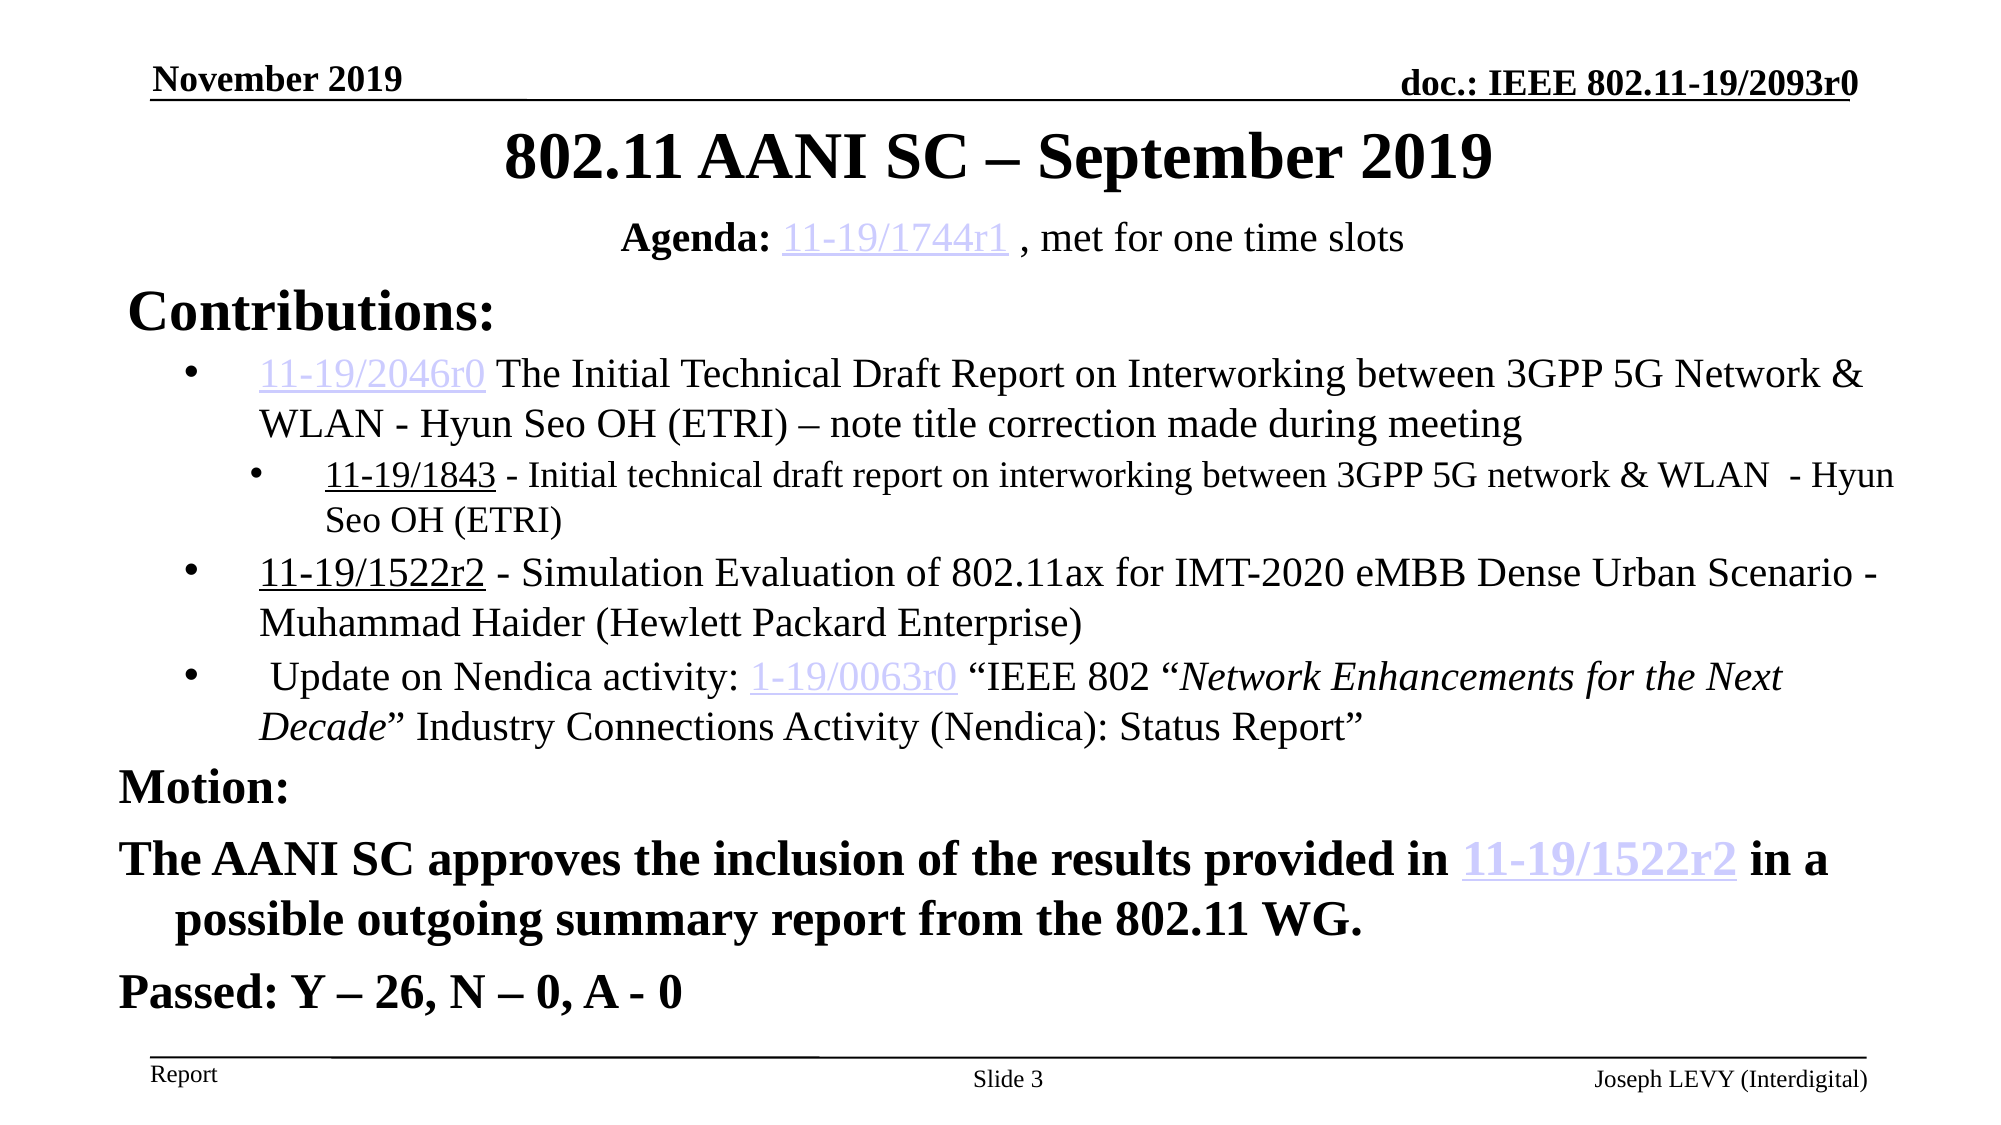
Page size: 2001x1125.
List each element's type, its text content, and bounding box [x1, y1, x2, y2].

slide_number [152, 54, 563, 100]
title 802.11 AANI SC – September 2019 [362, 101, 1638, 201]
slide_number Slide 3 [950, 1061, 1067, 1123]
footer Joseph LEVY (Interdigital) [1171, 1061, 1869, 1093]
list Agenda: 11-19/1744r1 , met for one time slots Contributions: 11-19/2046r0 The Initial Technical Draft Report on Interworking between 3GPP 5G Network & WLAN - Hyun Seo OH (ETRI) – note title correction made during meeting 11-19/1843 - Initial technical draft report on interworking between 3GPP 5G network & WLAN - Hyun Seo OH (ETRI) 11-19/1522r2 - Simulation Evaluation of 802.11ax for IMT-2020 eMBB Dense Urban Scenario - Muhammad Haider (Hewlett Packard Enterprise) Update on Nendica activity: 1-19/0063r0 “IEEE 802 “Network Enhancements for the Next Decade” Industry Connections Activity (Nendica): Status Report” Motion: The AANI SC approves the inclusion of the results provided in 11-19/1522r2 in a possible outgoing summary report from the 802.11 WG. Passed: Y – 26, N – 0, A - 0 [103, 201, 1914, 1051]
